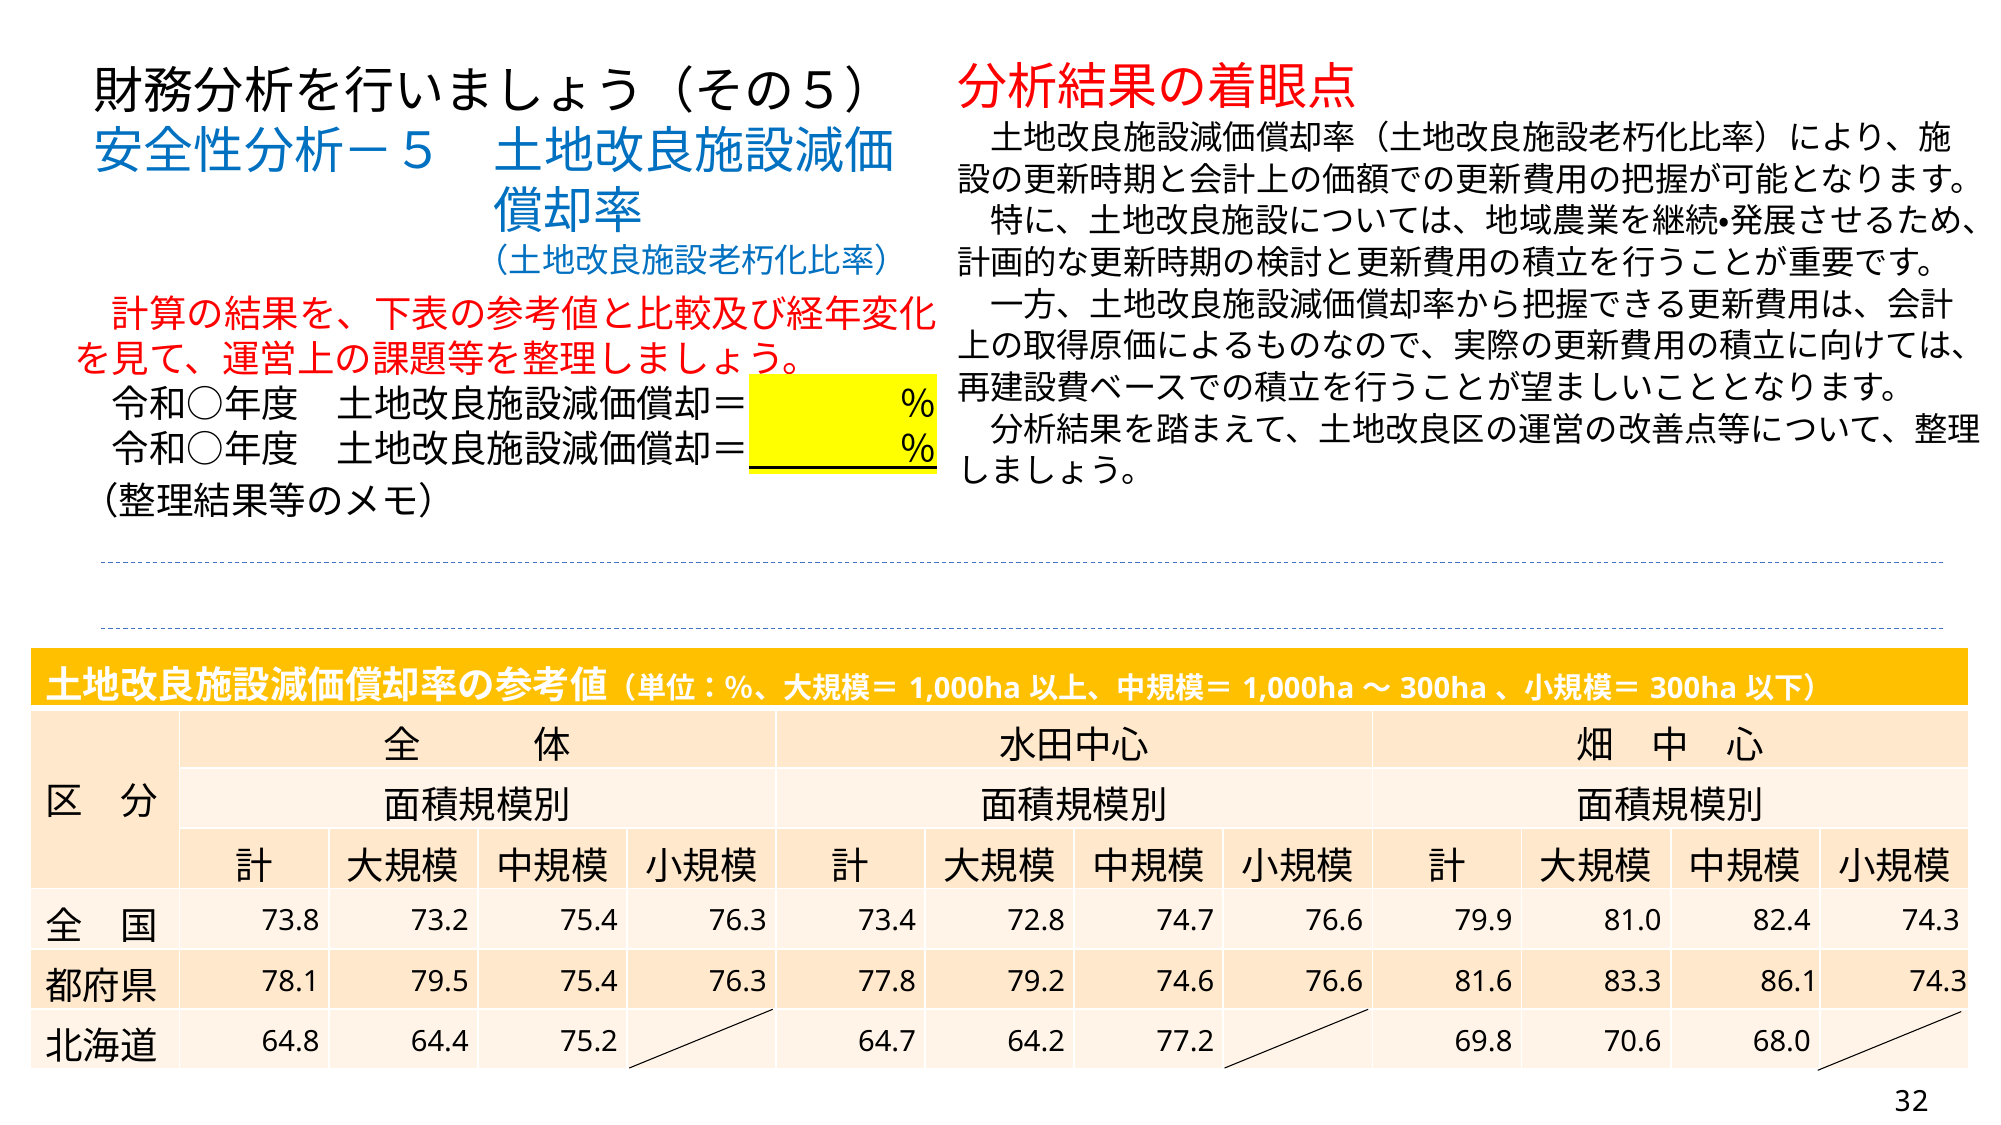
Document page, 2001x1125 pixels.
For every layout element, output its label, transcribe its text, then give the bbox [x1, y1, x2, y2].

table_cell [1821, 1010, 1968, 1068]
table_cell 74.3 [1821, 950, 1968, 1008]
table_cell 82.4 [1672, 889, 1819, 948]
table_cell 86.1 [1672, 950, 1819, 1008]
table_cell 64.8 [180, 1010, 328, 1068]
table_cell 77.8 [777, 950, 924, 1008]
table_cell 74.6 [1075, 950, 1222, 1008]
table_cell 大規模 [1522, 829, 1670, 888]
table_cell 74.3 [1821, 889, 1968, 948]
table_cell 83.3 [1522, 950, 1670, 1008]
table_cell 81.6 [1373, 950, 1521, 1008]
table_header 土地改良施設減価償却率の参考値（単位：％、大規模＝1,000ha以上、中規模＝1,000ha～300ha、小規模＝300ha以下） [31, 648, 1968, 705]
table_cell 75.2 [479, 1010, 626, 1068]
table_cell 76.6 [1224, 950, 1372, 1008]
table_cell 72.8 [926, 889, 1073, 948]
table_cell 76.6 [1224, 889, 1372, 948]
table_cell 75.4 [479, 889, 626, 948]
table_cell 79.5 [330, 950, 477, 1008]
text_box （整理結果等のメモ） [66, 469, 482, 529]
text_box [629, 1009, 773, 1068]
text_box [1224, 1009, 1369, 1068]
table_cell 大規模 [926, 829, 1073, 888]
table_cell 計 [180, 829, 328, 888]
table_cell 81.0 [1522, 889, 1670, 948]
table_cell 79.9 [1373, 889, 1521, 948]
table_cell 区 分 [31, 711, 179, 888]
table_cell 73.8 [180, 889, 328, 948]
table_cell 76.3 [628, 950, 775, 1008]
table_cell 全 国 [31, 889, 179, 948]
table_cell 大規模 [330, 829, 477, 888]
text_box 計算の結果を、下表の参考値と比較及び経年変化を見て、運営上の課題等を整理しましょう。 令和○年度 土地改良施設減価償却＝ ％ 令和○年度 土地改良施設減価償却＝ ％ [59, 282, 942, 478]
table_cell 畑 中 心 [1373, 711, 1968, 767]
table_cell 64.7 [777, 1010, 924, 1068]
table_cell 64.2 [926, 1010, 1073, 1068]
table_cell 小規模 [628, 829, 775, 888]
table_cell 73.2 [330, 889, 477, 948]
text_box 財務分析を行いましょう（その５） 安全性分析－５ 土地改良施設減価 償却率 （土地改良施設老朽化比率） [79, 51, 923, 282]
table_cell 面積規模別 [777, 769, 1372, 827]
table_cell 面積規模別 [1373, 769, 1968, 827]
table_cell 78.1 [180, 950, 328, 1008]
table_cell 中規模 [1075, 829, 1222, 888]
table_cell 68.0 [1672, 1010, 1819, 1068]
table_cell 74.7 [1075, 889, 1222, 948]
text_box 32 [1815, 1074, 1944, 1125]
table_cell 計 [1373, 829, 1521, 888]
table_cell 70.6 [1522, 1010, 1670, 1068]
table_cell 全 体 [180, 711, 775, 767]
text_box 分析結果の着眼点 土地改良施設減価償却率（土地改良施設老朽化比率）により、施設の更新時期と会計上の価額での更新費用の把握が可能となります。 特に、土地改良施設については、地域農業を継続・発展させるため、計画的な更新時期の検討と更新費用の積立を行うことが重要です。 一方、土地改良施設減価償却率から把握できる更新費用は、会計上の取得原価によるものなので、実際の更新費用の積立に向けては、再建設費ベースでの積立を行うことが望ましいこととなります。 分析結果を踏まえて、土地改良区の運営の改善点等について、整理しましょう。 [942, 47, 2000, 497]
table_cell 中規模 [1672, 829, 1819, 888]
table_cell 都府県 [31, 950, 179, 1008]
table_cell 水田中心 [777, 711, 1372, 767]
table_cell 面積規模別 [180, 769, 775, 827]
table_cell 小規模 [1821, 829, 1968, 888]
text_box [1817, 1011, 1962, 1071]
table_cell 北海道 [31, 1010, 179, 1068]
table_cell 75.4 [479, 950, 626, 1008]
table_cell 79.2 [926, 950, 1073, 1008]
table_cell 中規模 [479, 829, 626, 888]
table_cell 73.4 [777, 889, 924, 948]
table_cell 76.3 [628, 889, 775, 948]
table_cell 77.2 [1075, 1010, 1222, 1068]
table_cell 64.4 [330, 1010, 477, 1068]
table_cell 69.8 [1373, 1010, 1521, 1068]
table_cell 計 [777, 829, 924, 888]
table_cell 小規模 [1224, 829, 1372, 888]
